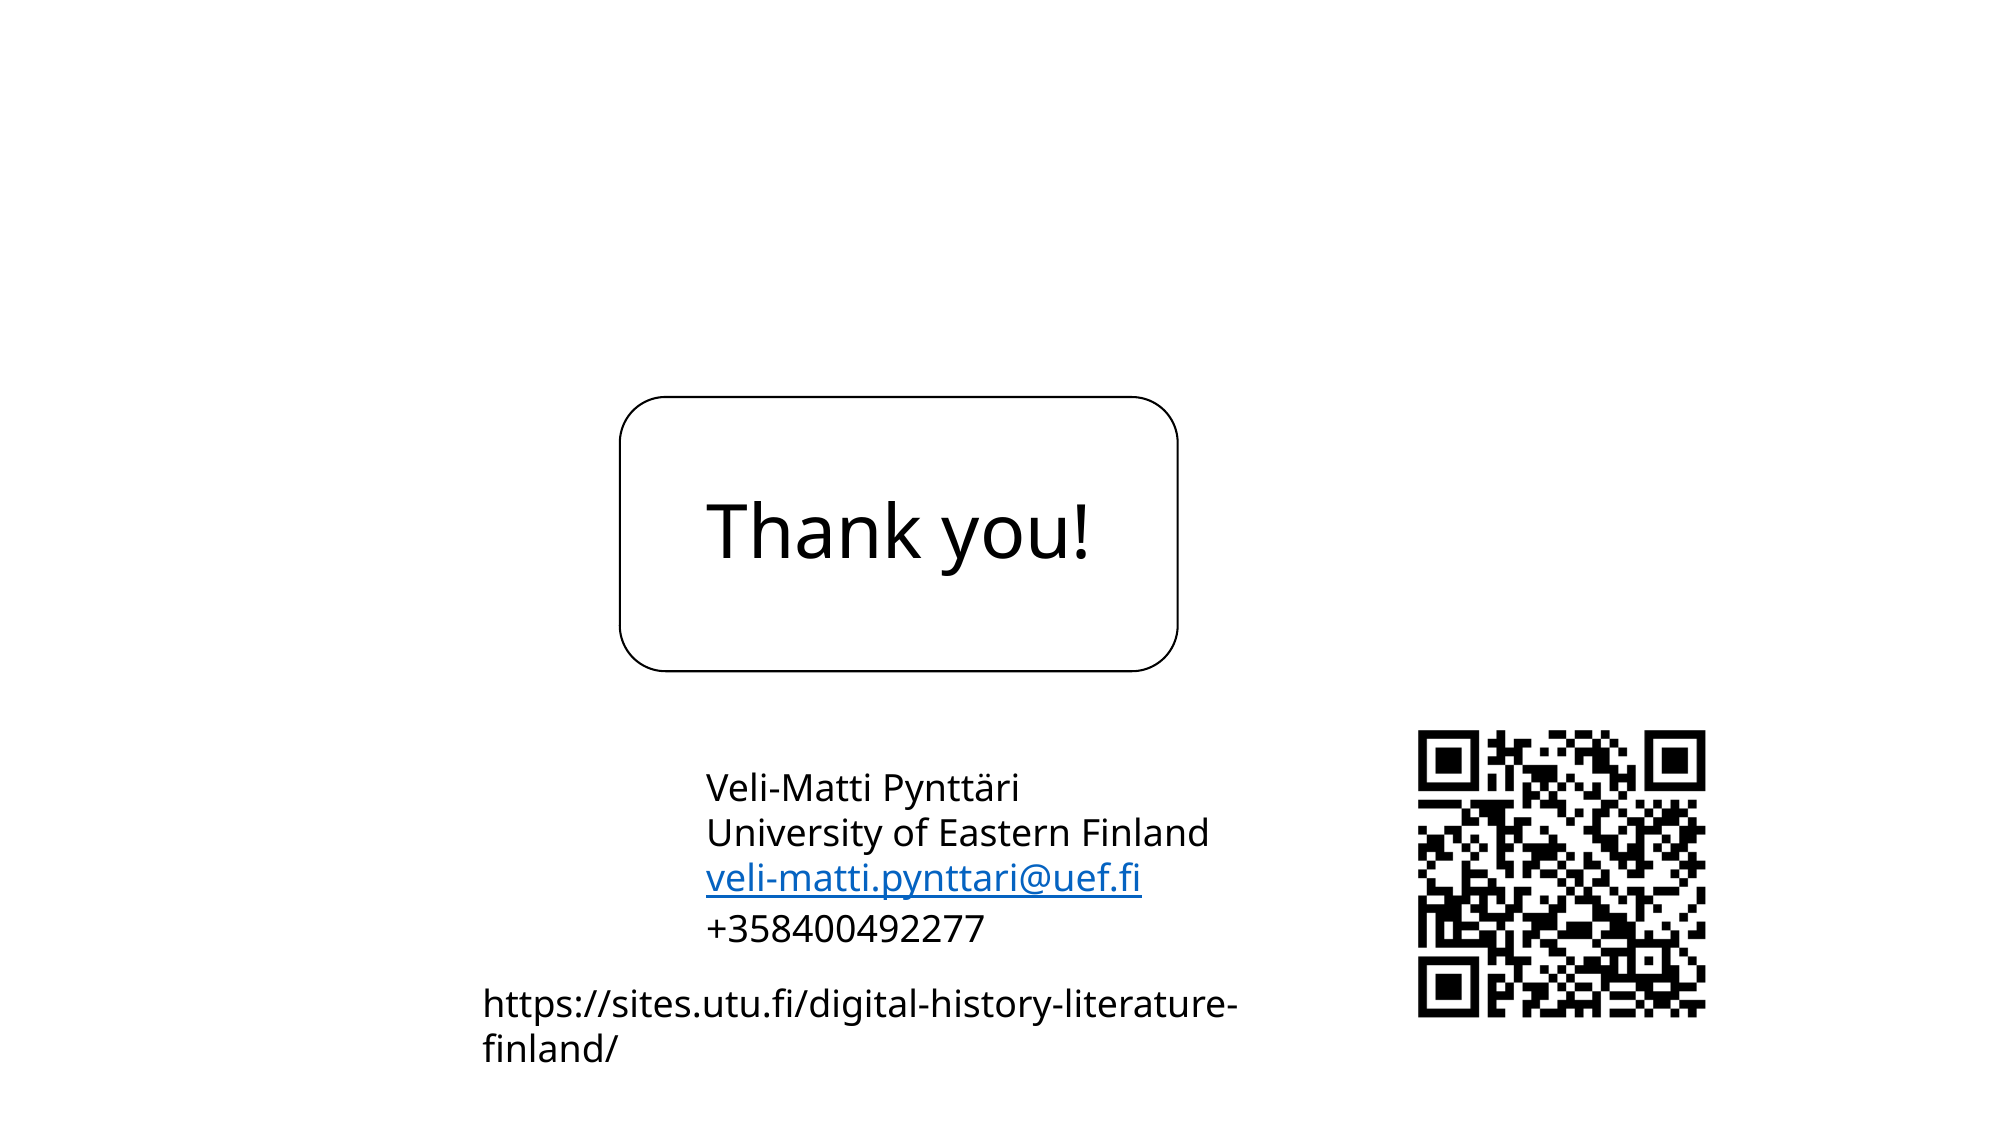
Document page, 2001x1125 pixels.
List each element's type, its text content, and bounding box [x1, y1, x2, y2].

text_box [618, 395, 1179, 673]
picture [1376, 688, 1749, 1061]
title Thank you! [691, 425, 1151, 643]
text_box https://sites.utu.fi/digital-history-literature-finland/ [467, 972, 1375, 1077]
text_box Veli-Matti Pynttäri University of Eastern Finland veli-matti.pynttari@uef.fi +358400492277 [691, 756, 1376, 958]
